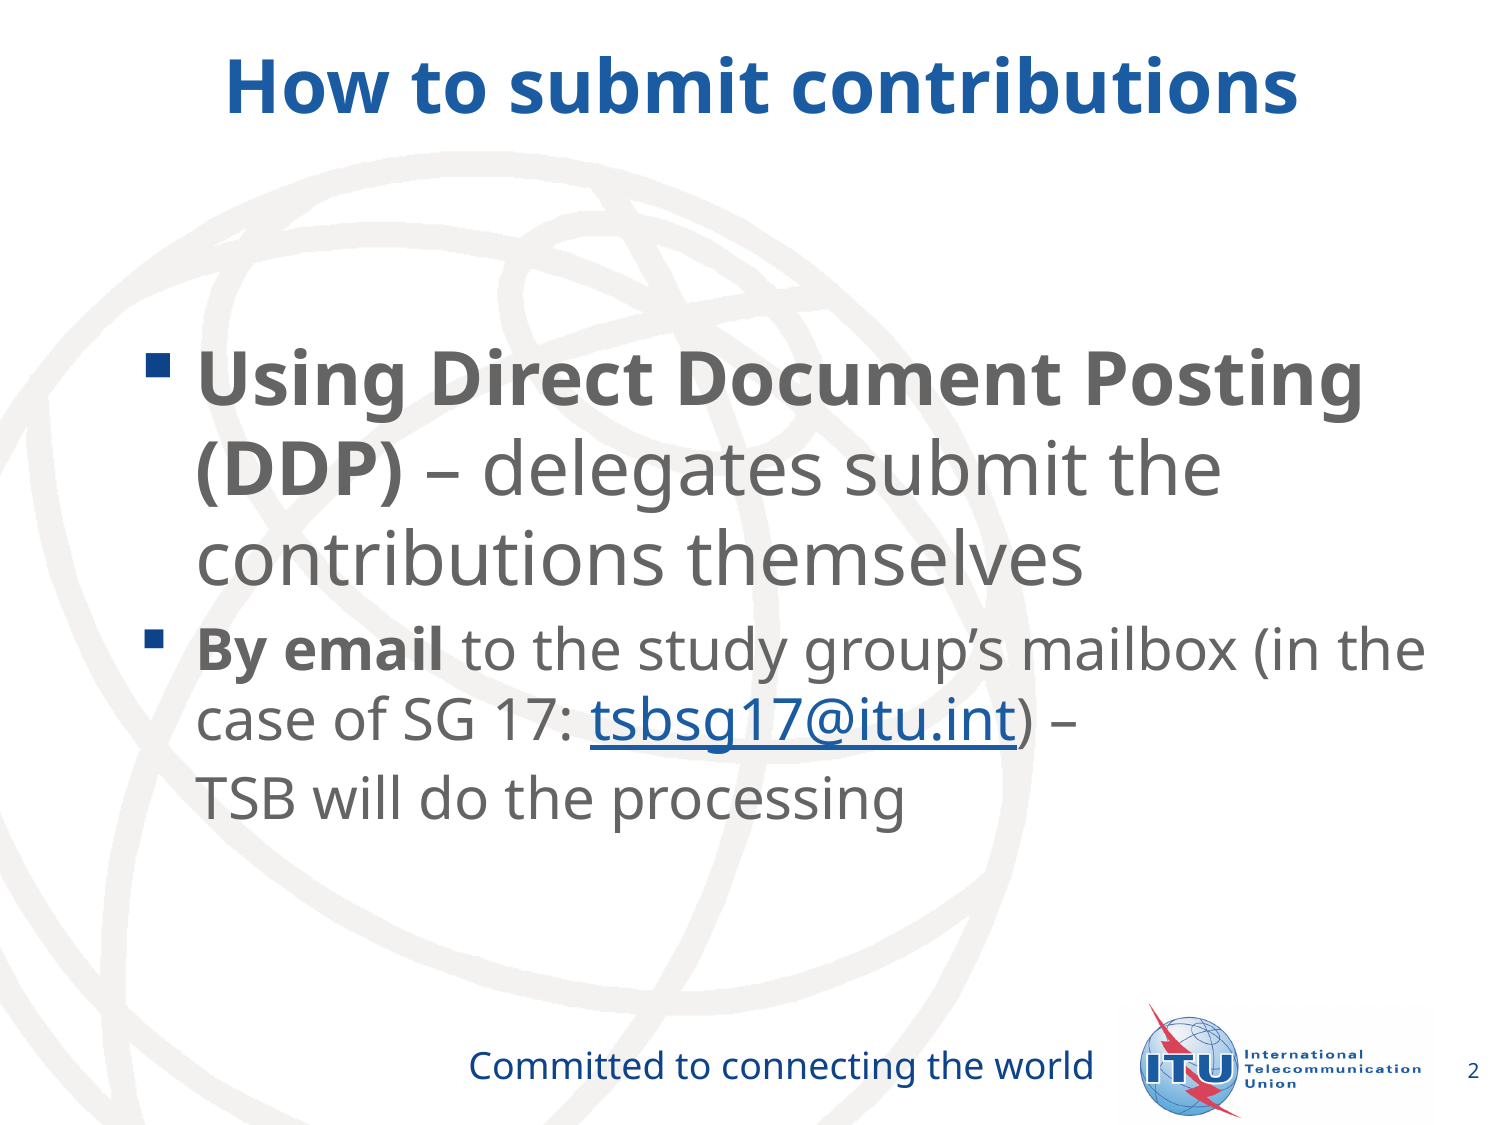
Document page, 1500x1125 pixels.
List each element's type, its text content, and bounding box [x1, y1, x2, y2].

picture [0, 132, 1061, 1125]
text_box Using Direct Document Posting (DDP) – delegates submit the contributions themselves By email to the study group’s mailbox (in the case of SG 17: tsbsg17@itu.int) – TSB will do the processing [124, 323, 1465, 839]
text_box How to submit contributions [124, 31, 1400, 136]
slide_number 2 [1440, 1050, 1495, 1091]
